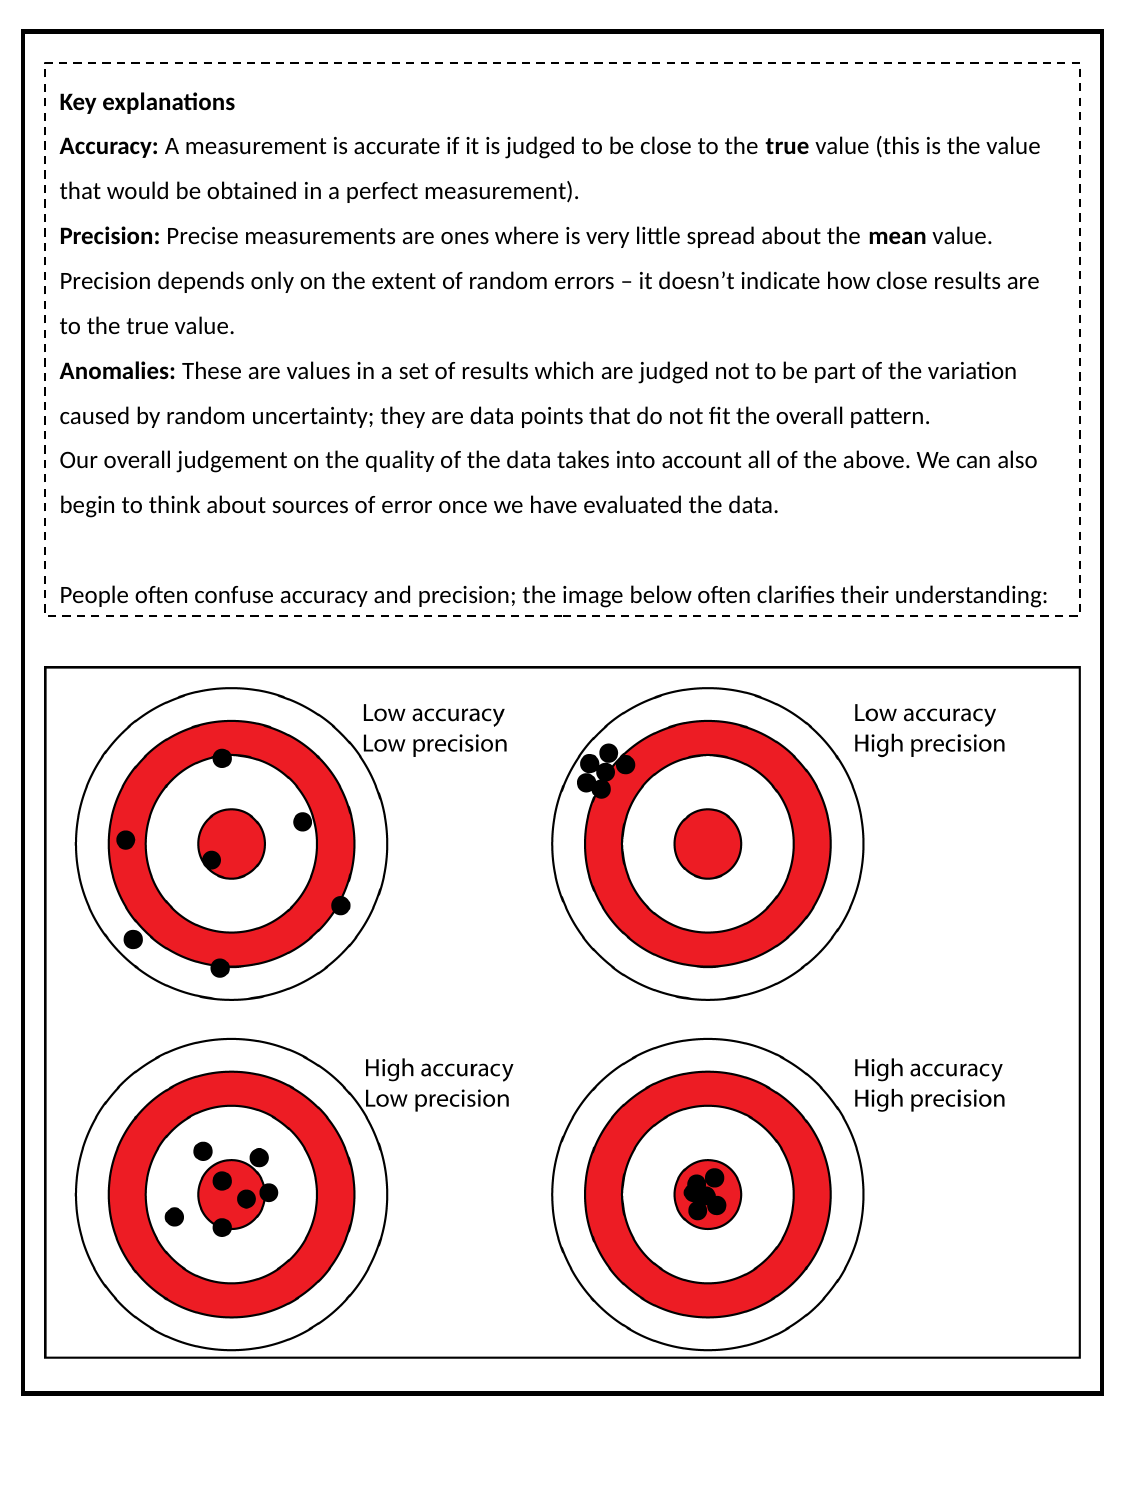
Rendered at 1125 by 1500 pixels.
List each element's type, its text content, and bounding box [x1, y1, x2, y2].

text_box [22, 30, 1103, 1395]
picture [44, 666, 1081, 1359]
text_box Key explanations Accuracy: A measurement is accurate if it is judged to be close to the true value (this is the value that would be obtained in a perfect measurement). Precision: Precise measurements are ones where is very little spread about the mean value. Precision depends only on the extent of random errors – it doesn’t indicate how close results are to the true value. Anomalies: These are values in a set of results which are judged not to be part of the variation caused by random uncertainty; they are data points that do not fit the overall pattern. Our overall judgement on the quality of the data takes into account all of the above. We can also begin to think about sources of error once we have evaluated the data. People often confuse accuracy and precision; the image below often clarifies their understanding: [44, 62, 1081, 616]
